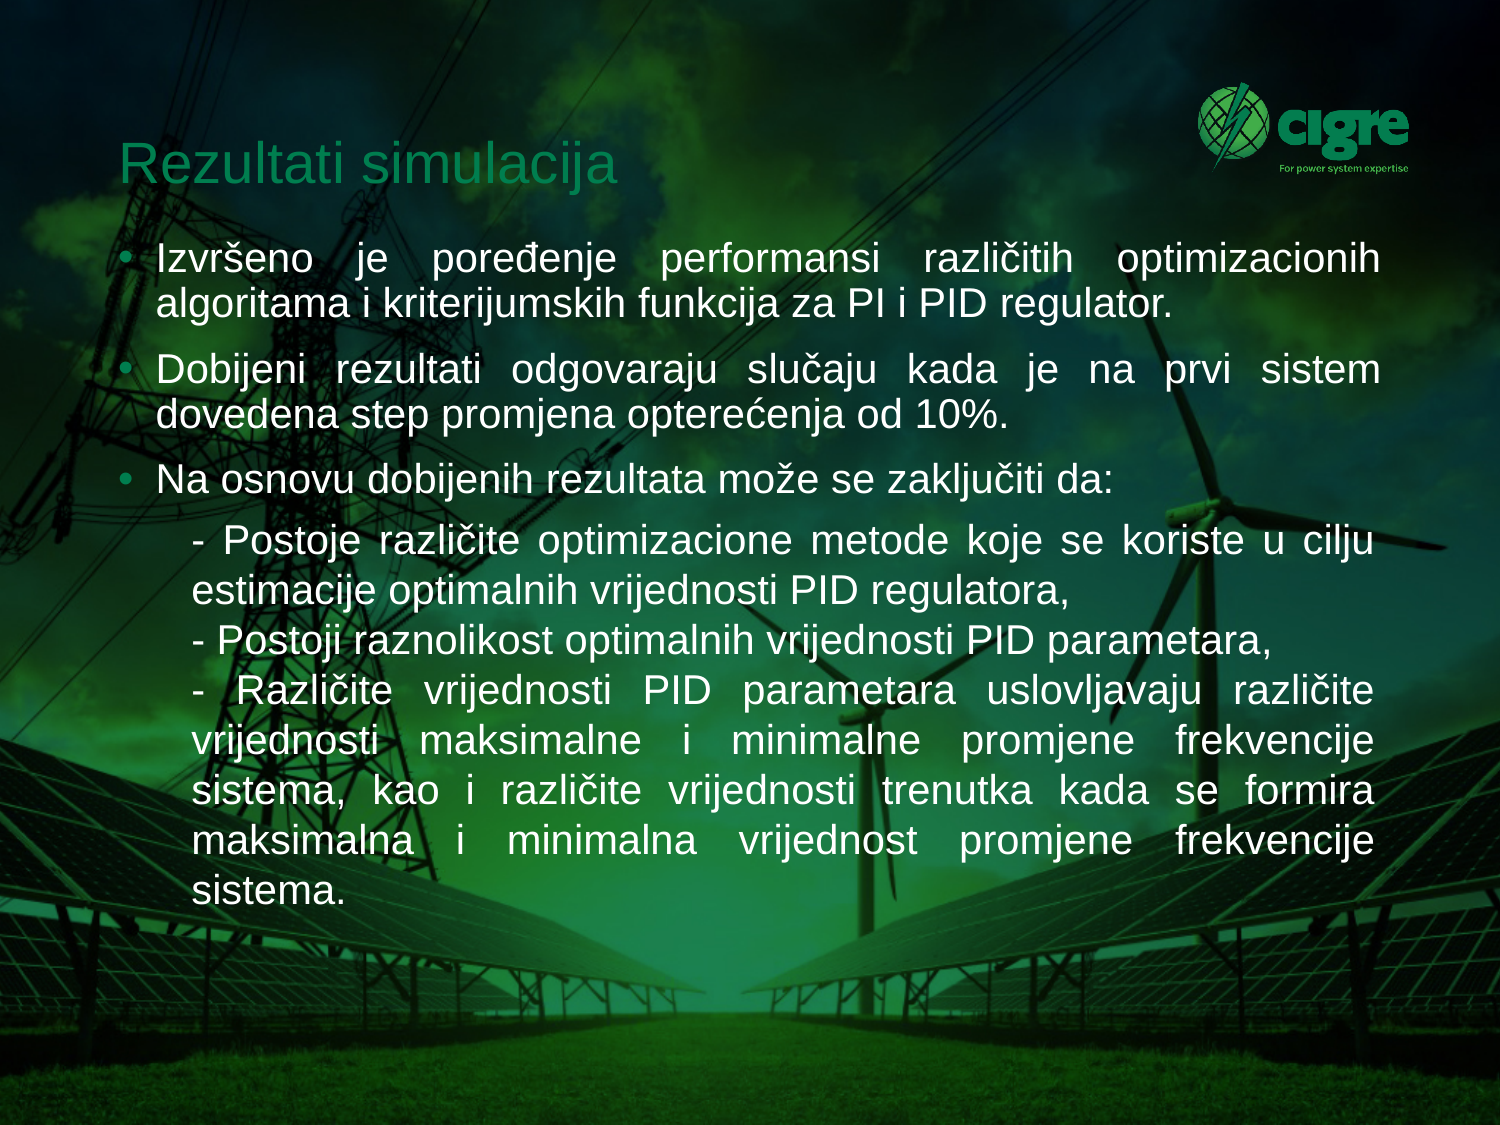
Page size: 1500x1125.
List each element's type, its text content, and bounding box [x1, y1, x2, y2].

list Izvršeno je poređenje performansi različitih optimizacionih algoritama i kriterijumskih funkcija za PI i PID regulator. Dobijeni rezultati odgovaraju slučaju kada je na prvi sistem dovedena step promjena opterećenja od 10%. Na osnovu dobijenih rezultata može se zaključiti da: [103, 228, 1397, 531]
title Rezultati simulacija [103, 103, 1397, 226]
text_box - Postoje različite optimizacione metode koje se koriste u cilju estimacije optimalnih vrijednosti PID regulatora, - Postoji raznolikost optimalnih vrijednosti PID parametara, - Različite vrijednosti PID parametara uslovljavaju različite vrijednosti maksimalne i minimalne promjene frekvencije sistema, kao i različite vrijednosti trenutka kada se formira maksimalna i minimalna vrijednost promjene frekvencije sistema. [176, 505, 1391, 966]
picture [0, 0, 1500, 1125]
